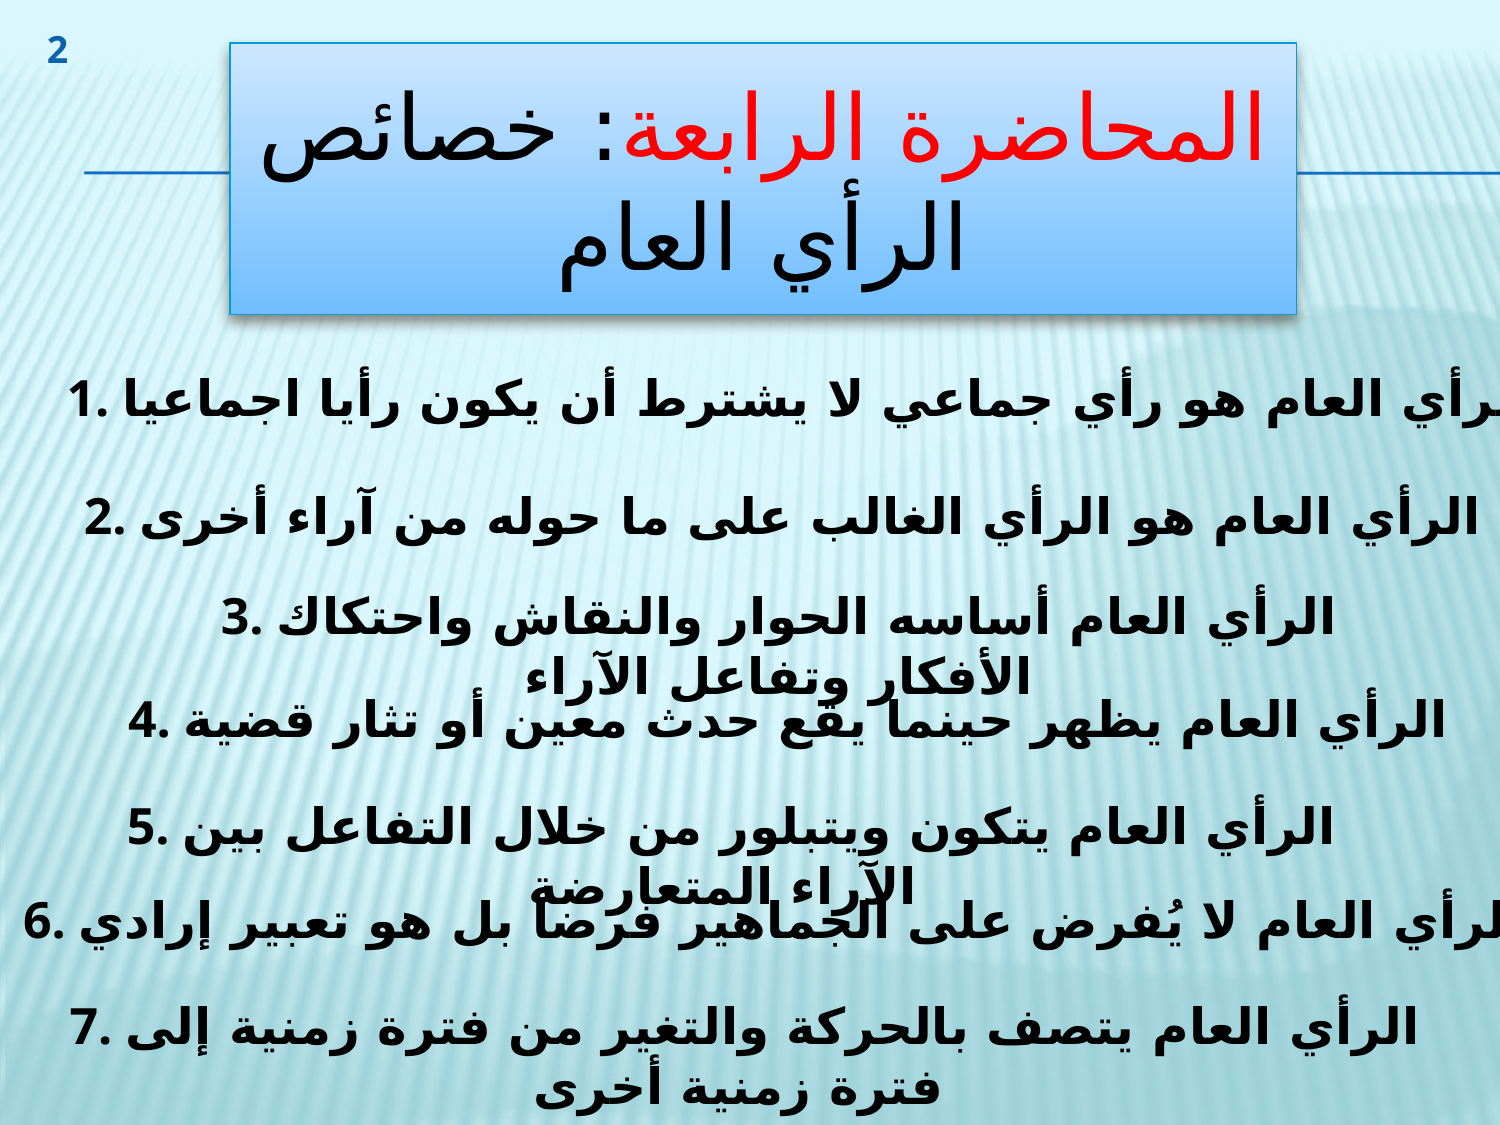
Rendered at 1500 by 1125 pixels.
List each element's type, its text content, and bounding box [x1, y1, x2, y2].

text_box 3. الرأي العام أساسه الحوار والنقاش واحتكاك الأفكار وتفاعل الآراء [170, 576, 1388, 680]
title المحاضرة الرابعة: خصائص الرأي العام [229, 42, 1297, 315]
text_box 7. الرأي العام يتصف بالحركة والتغير من فترة زمنية إلى فترة زمنية أخرى [17, 987, 1459, 1123]
text_box 1. الرأي العام هو رأي جماعي لا يشترط أن يكون رأيا اجماعيا [51, 359, 1500, 434]
text_box 4. الرأي العام يظهر حينما يقع حدث معين أو تثار قضية [113, 680, 1481, 755]
text_box 2. الرأي العام هو الرأي الغالب على ما حوله من آراء أخرى [69, 477, 1500, 553]
text_box 5. الرأي العام يتكون ويتبلور من خلال التفاعل بين الآراء المتعارضة [88, 786, 1375, 881]
slide_number 2 [0, 19, 84, 60]
text_box 6. الرأي العام لا يُفرض على الجماهير فرضا بل هو تعبير إرادي [8, 881, 1500, 957]
